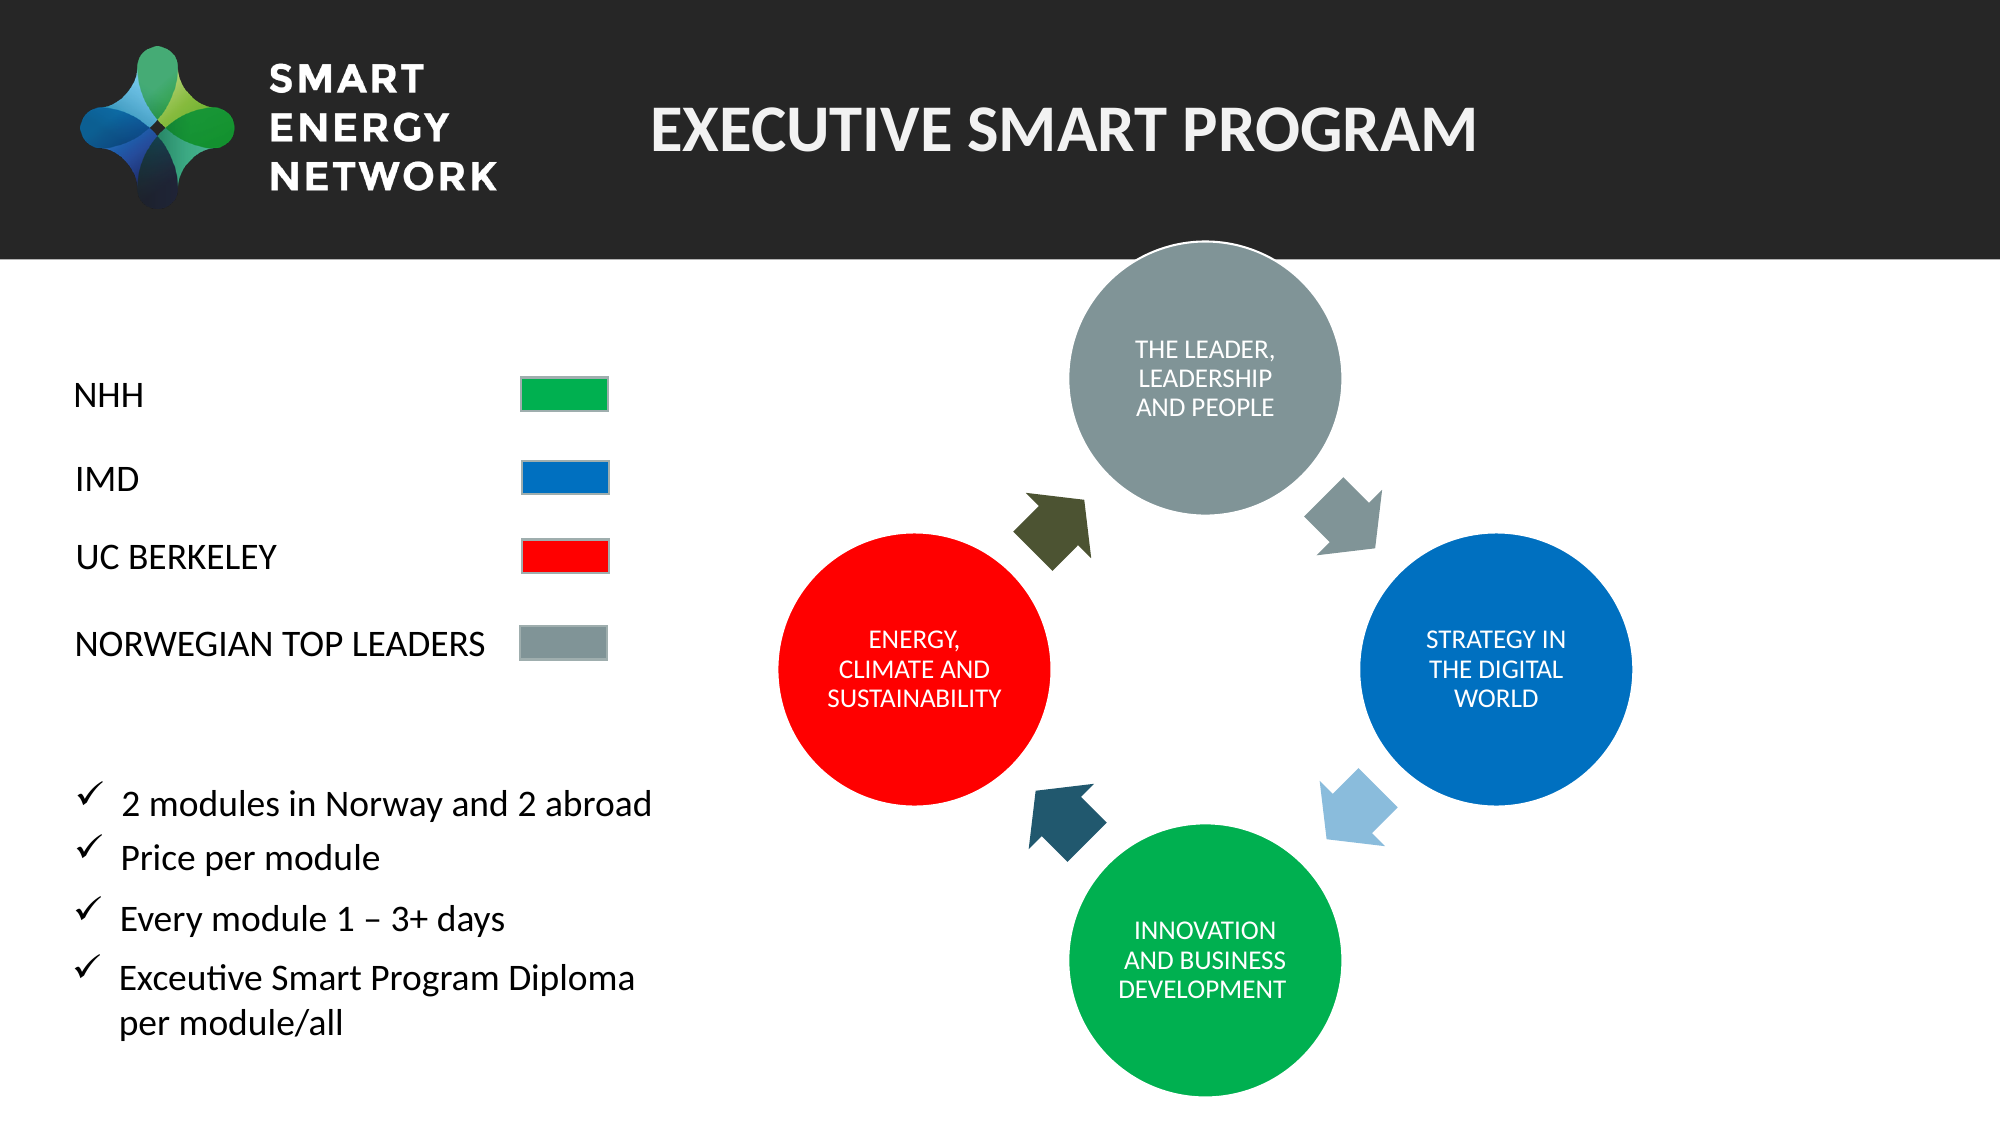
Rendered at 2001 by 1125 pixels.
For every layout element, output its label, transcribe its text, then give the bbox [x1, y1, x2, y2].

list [239, 241, 2000, 1098]
text_box Exceutive Smart Program Diploma per module/all [57, 945, 239, 1050]
text_box NORWEGIAN TOP LEADERS [59, 611, 239, 672]
title EXECUTIVE SMART PROGRAM [635, 27, 1563, 173]
text_box 2 modules in Norway and 2 abroad [59, 771, 239, 825]
text_box Every module 1 – 3+ days [58, 886, 239, 945]
text_box IMD [60, 446, 155, 507]
picture [80, 46, 497, 209]
text_box NHH [58, 362, 239, 423]
text_box UC BERKELEY [60, 524, 239, 585]
text_box Price per module [58, 825, 239, 885]
